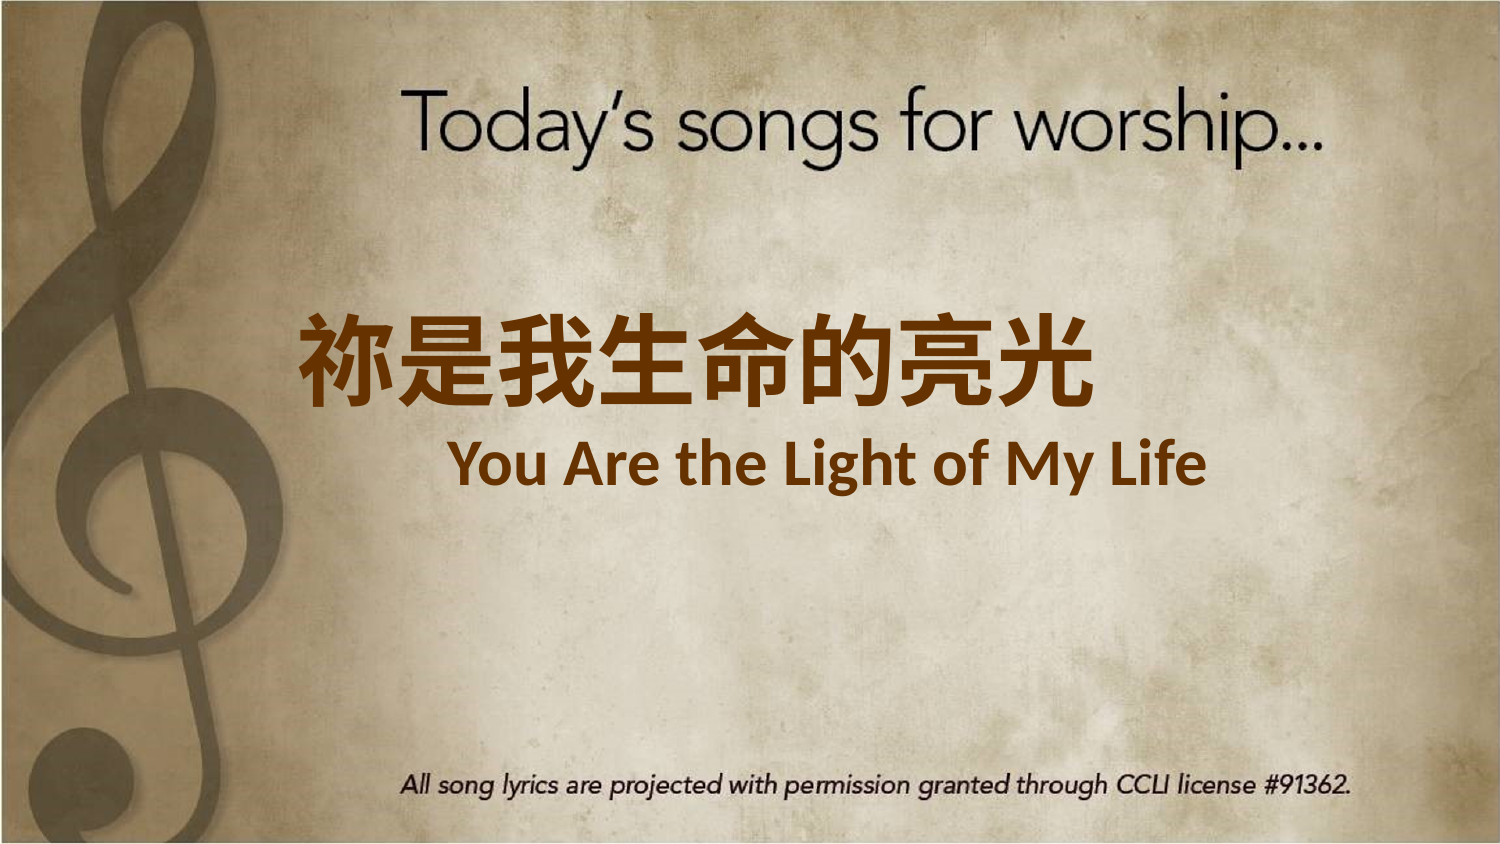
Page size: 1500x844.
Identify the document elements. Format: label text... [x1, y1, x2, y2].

text_box 祢是我生命的亮光 You Are the Light of My Life [281, 290, 1375, 506]
picture [0, 0, 1500, 844]
